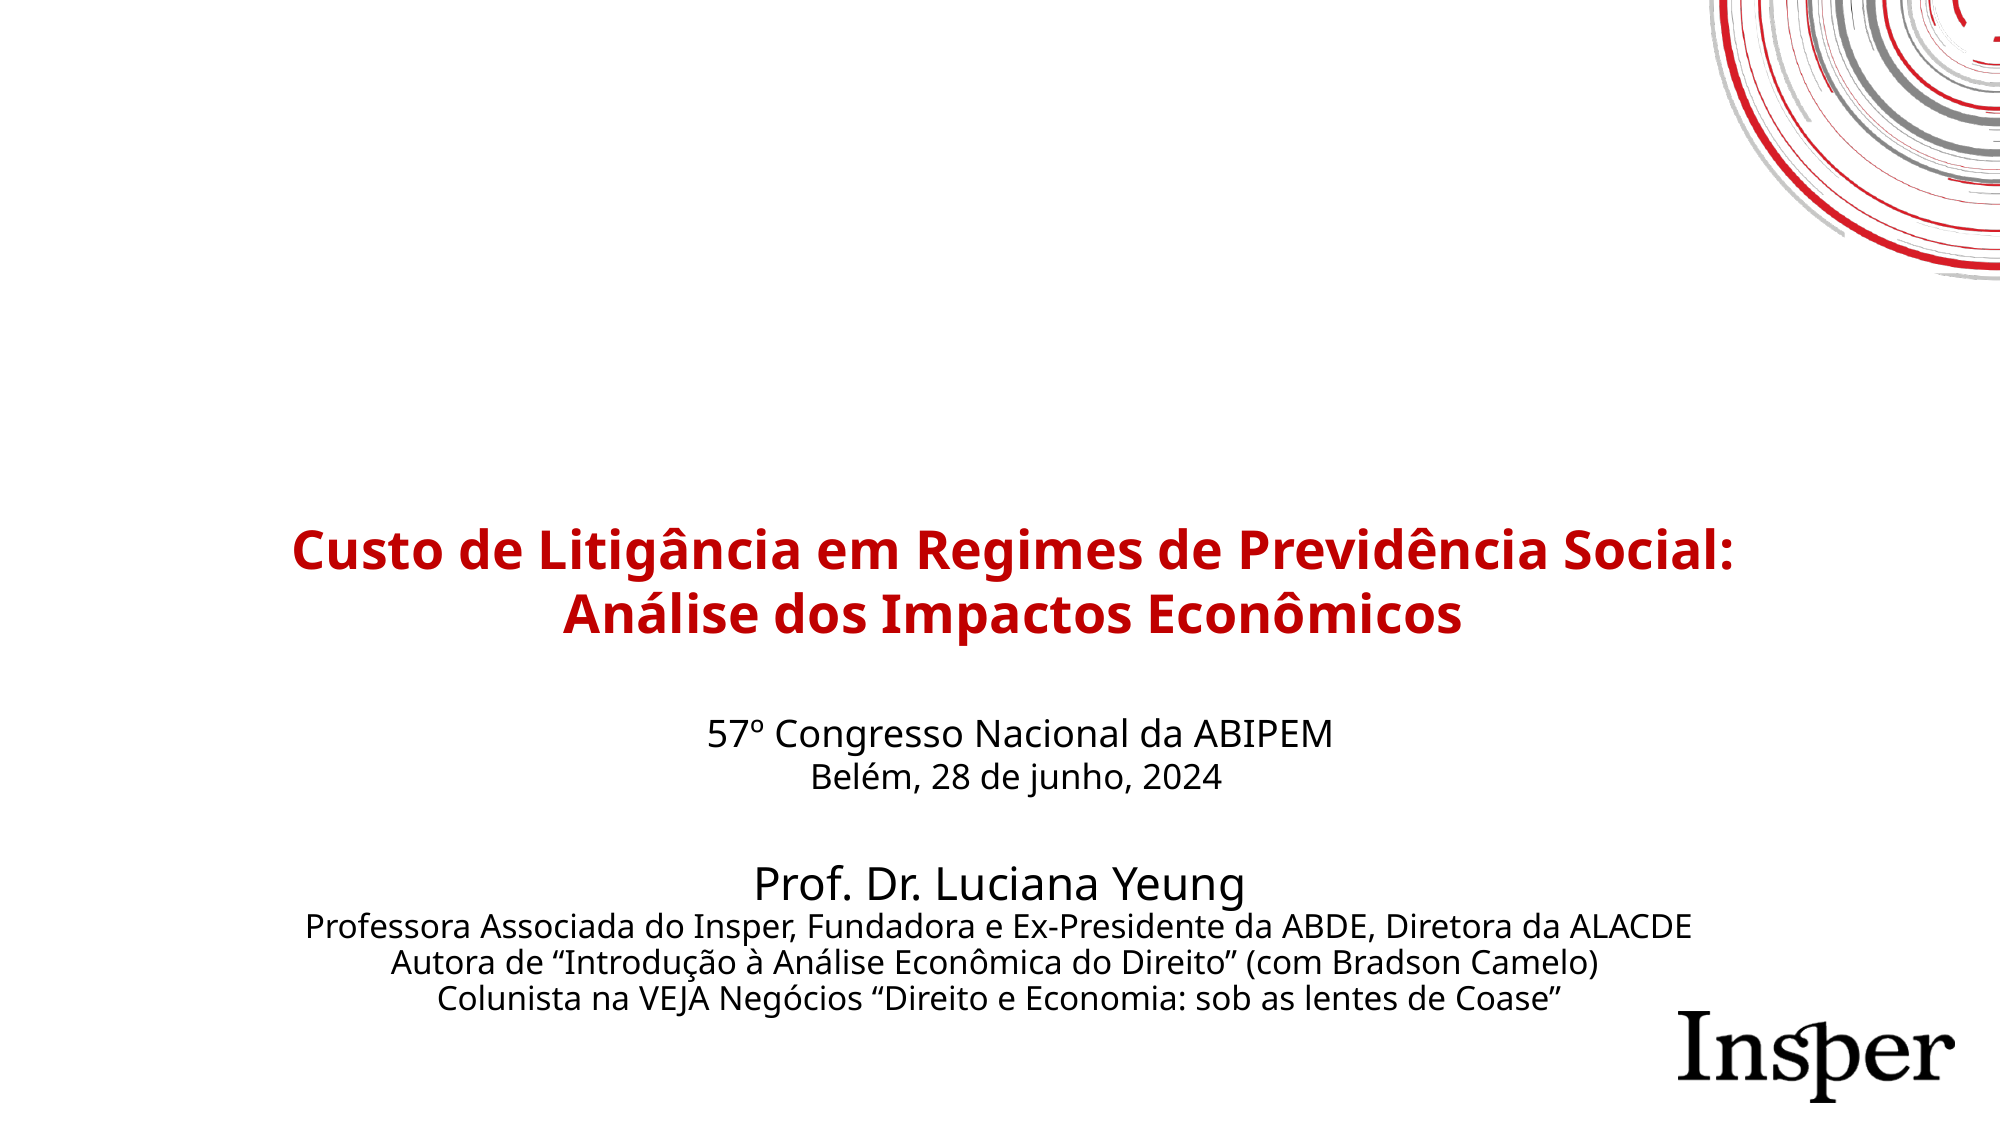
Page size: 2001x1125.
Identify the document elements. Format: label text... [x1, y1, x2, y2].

picture [1839, 1011, 1955, 1103]
subtitle Prof. Dr. Luciana Yeung Professora Associada do Insper, Fundadora e Ex-Presidente da ABDE, Diretora da ALACDE Autora de “Introdução à Análise Econômica do Direito” (com Bradson Camelo) Colunista na VEJA Negócios “Direito e Economia: sob as lentes de Coase” [161, 853, 1839, 1125]
title Custo de Litigância em Regimes de Previdência Social: Análise dos Impactos Econômicos 57º Congresso Nacional da ABIPEM Belém, 28 de junho, 2024 [270, 412, 1771, 804]
